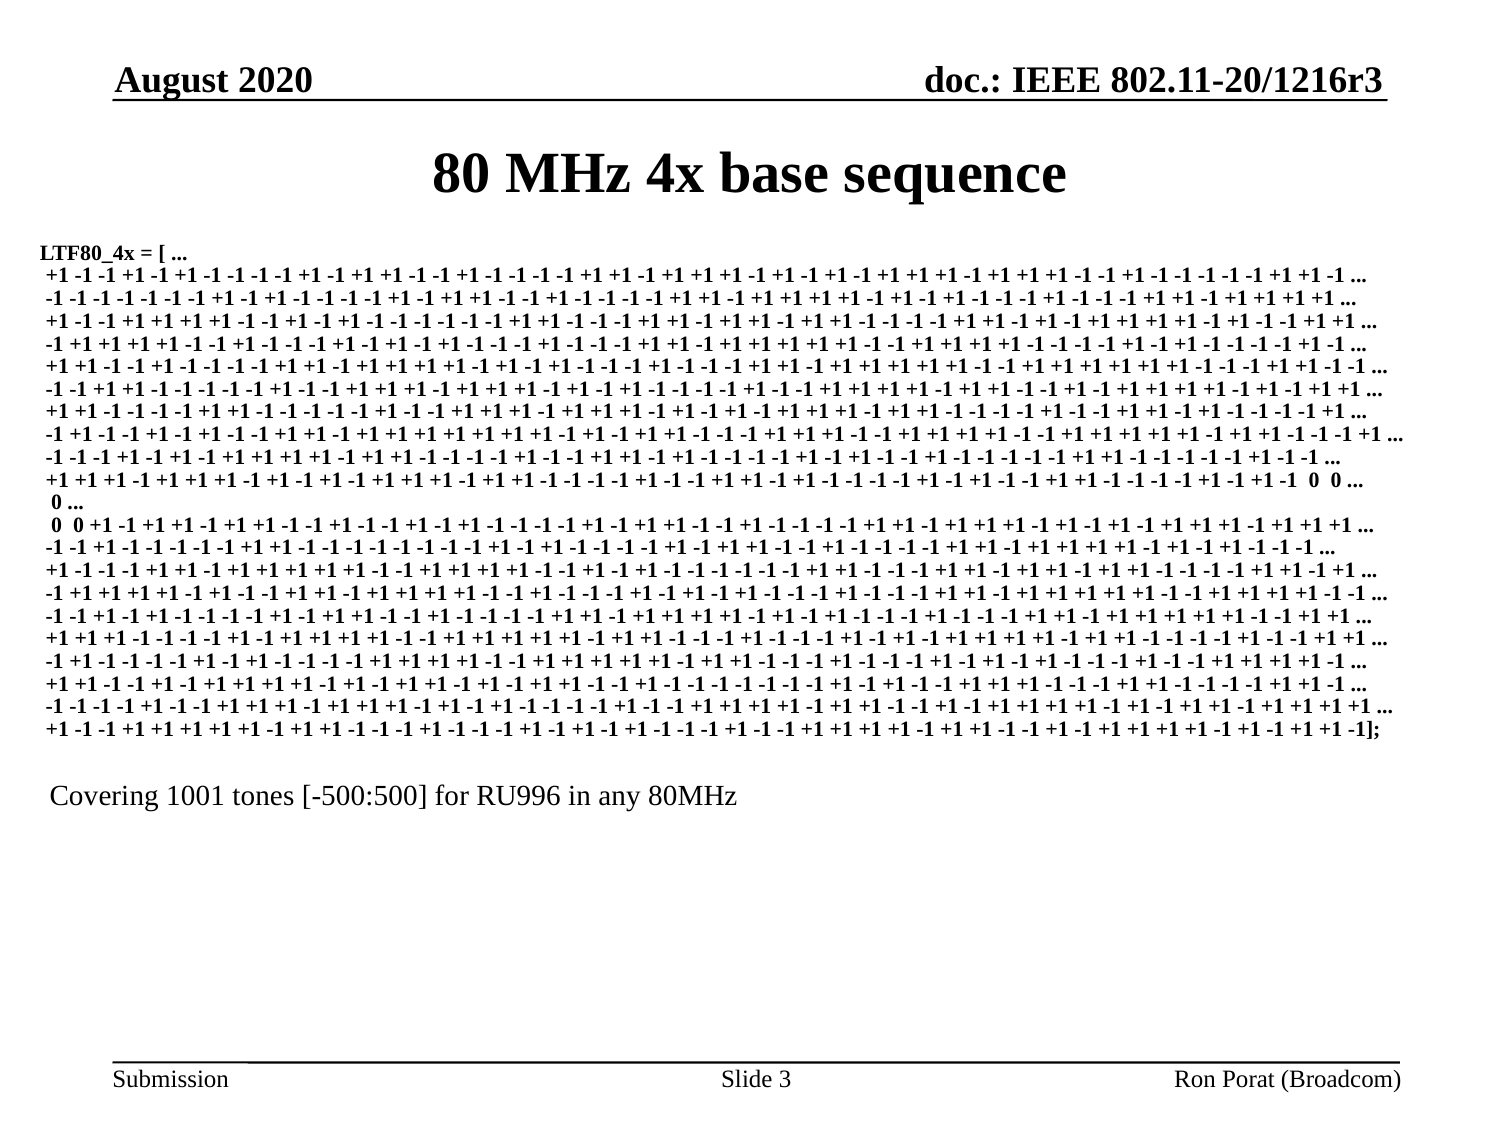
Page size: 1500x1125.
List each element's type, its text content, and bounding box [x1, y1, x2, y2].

footer Ron Porat (Broadcom) [1170, 1061, 1402, 1093]
slide_number Slide 3 [712, 1061, 800, 1093]
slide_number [114, 54, 316, 101]
title 80 MHz 4x base sequence [112, 112, 1388, 226]
list LTF80_4x = [ ... +1 -1 -1 +1 -1 +1 -1 -1 -1 -1 +1 -1 +1 +1 -1 -1 +1 -1 -1 -1 -1 +1 +1 -1 +1 +1 +1 -1 +1 -1 +1 -1 +1 +1 +1 -1 +1 +1 +1 -1 -1 +1 -1 -1 -1 -1 -1 +1 +1 -1 ... -1 -1 -1 -1 -1 -1 -1 +1 -1 +1 -1 -1 -1 -1 +1 -1 +1 +1 -1 -1 +1 -1 -1 -1 -1 +1 +1 -1 +1 +1 +1 +1 -1 +1 -1 +1 -1 -1 -1 +1 -1 -1 -1 +1 +1 -1 +1 +1 +1 +1 ... +1 -1 -1 +1 +1 +1 +1 -1 -1 +1 -1 +1 -1 -1 -1 -1 -1 -1 +1 +1 -1 -1 -1 +1 +1 -1 +1 +1 -1 +1 +1 -1 -1 -1 -1 +1 +1 -1 +1 -1 +1 +1 +1 +1 -1 +1 -1 -1 +1 +1 ... -1 +1 +1 +1 +1 -1 -1 +1 -1 -1 -1 +1 -1 +1 -1 +1 -1 -1 -1 +1 -1 -1 -1 +1 +1 -1 +1 +1 +1 +1 +1 -1 -1 +1 +1 +1 +1 -1 -1 -1 -1 +1 -1 +1 -1 -1 -1 -1 +1 -1 ... +1 +1 -1 -1 +1 -1 -1 -1 -1 +1 +1 -1 +1 +1 +1 +1 -1 +1 -1 +1 -1 -1 -1 +1 -1 -1 -1 +1 +1 -1 +1 +1 +1 +1 +1 -1 -1 +1 +1 +1 +1 +1 +1 -1 -1 -1 +1 +1 -1 -1 ... -1 -1 +1 +1 -1 -1 -1 -1 -1 +1 -1 -1 +1 +1 +1 -1 +1 +1 +1 -1 +1 -1 +1 -1 -1 -1 -1 +1 -1 -1 +1 +1 +1 +1 -1 +1 +1 -1 -1 +1 -1 +1 +1 +1 +1 -1 +1 -1 +1 +1 ... +1 +1 -1 -1 -1 -1 +1 +1 -1 -1 -1 -1 -1 +1 -1 -1 +1 +1 +1 -1 +1 +1 +1 -1 +1 -1 +1 -1 +1 +1 +1 -1 +1 +1 -1 -1 -1 -1 +1 -1 -1 +1 +1 -1 +1 -1 -1 -1 -1 +1 ... -1 +1 -1 -1 +1 -1 +1 -1 -1 +1 +1 -1 +1 +1 +1 +1 +1 +1 +1 -1 +1 -1 +1 +1 -1 -1 -1 +1 +1 +1 -1 -1 +1 +1 +1 +1 -1 -1 +1 +1 +1 +1 +1 -1 +1 +1 -1 -1 -1 +1 ... -1 -1 -1 +1 -1 +1 -1 +1 +1 +1 +1 -1 +1 +1 -1 -1 -1 -1 +1 -1 -1 +1 +1 -1 +1 -1 -1 -1 -1 +1 -1 +1 -1 -1 +1 -1 -1 -1 -1 -1 +1 +1 -1 -1 -1 -1 -1 +1 -1 -1 ... +1 +1 +1 -1 +1 +1 +1 -1 +1 -1 +1 -1 +1 +1 +1 -1 +1 +1 -1 -1 -1 -1 +1 -1 -1 +1 +1 -1 +1 -1 -1 -1 -1 +1 -1 +1 -1 -1 +1 +1 -1 -1 -1 -1 +1 -1 +1 -1 0 0 ... 0 ... 0 0 +1 -1 +1 +1 -1 +1 +1 -1 -1 +1 -1 -1 +1 -1 +1 -1 -1 -1 -1 +1 -1 +1 +1 -1 -1 +1 -1 -1 -1 -1 +1 +1 -1 +1 +1 +1 -1 +1 -1 +1 -1 +1 +1 +1 -1 +1 +1 +1 ... -1 -1 +1 -1 -1 -1 -1 -1 +1 +1 -1 -1 -1 -1 -1 -1 -1 -1 +1 -1 +1 -1 -1 -1 -1 +1 -1 +1 +1 -1 -1 +1 -1 -1 -1 -1 +1 +1 -1 +1 +1 +1 +1 -1 +1 -1 +1 -1 -1 -1 ... +1 -1 -1 -1 +1 +1 -1 +1 +1 +1 +1 +1 -1 -1 +1 +1 +1 +1 -1 -1 +1 -1 +1 -1 -1 -1 -1 -1 -1 +1 +1 -1 -1 -1 +1 +1 -1 +1 +1 -1 +1 +1 -1 -1 -1 -1 +1 +1 -1 +1 ... -1 +1 +1 +1 +1 -1 +1 -1 -1 +1 +1 -1 +1 +1 +1 +1 -1 -1 +1 -1 -1 -1 +1 -1 +1 -1 +1 -1 -1 -1 +1 -1 -1 -1 +1 +1 -1 +1 +1 +1 +1 +1 -1 -1 +1 +1 +1 +1 -1 -1 ... -1 -1 +1 -1 +1 -1 -1 -1 -1 +1 -1 +1 +1 -1 -1 +1 -1 -1 -1 -1 +1 +1 -1 +1 +1 +1 +1 -1 +1 -1 +1 -1 -1 -1 +1 -1 -1 -1 +1 +1 -1 +1 +1 +1 +1 +1 -1 -1 +1 +1 ... +1 +1 +1 -1 -1 -1 -1 +1 -1 +1 +1 +1 +1 -1 -1 +1 +1 +1 +1 +1 -1 +1 +1 -1 -1 -1 +1 -1 -1 -1 +1 -1 +1 -1 +1 +1 +1 +1 -1 +1 +1 -1 -1 -1 -1 +1 -1 -1 +1 +1 ... -1 +1 -1 -1 -1 -1 +1 -1 +1 -1 -1 -1 -1 +1 +1 +1 +1 -1 -1 +1 +1 +1 +1 +1 -1 +1 +1 -1 -1 -1 +1 -1 -1 -1 +1 -1 +1 -1 +1 -1 -1 -1 +1 -1 -1 +1 +1 +1 +1 -1 ... +1 +1 -1 -1 +1 -1 +1 +1 +1 +1 -1 +1 -1 +1 +1 -1 +1 -1 +1 +1 -1 -1 +1 -1 -1 -1 -1 -1 -1 -1 +1 -1 +1 -1 -1 +1 +1 +1 -1 -1 -1 +1 +1 -1 -1 -1 -1 +1 +1 -1 ... -1 -1 -1 -1 +1 -1 -1 +1 +1 +1 -1 +1 +1 +1 -1 +1 -1 +1 -1 -1 -1 -1 +1 -1 -1 +1 +1 +1 +1 -1 +1 +1 -1 -1 +1 -1 +1 +1 +1 +1 -1 +1 -1 +1 +1 -1 +1 +1 +1 +1 ... +1 -1 -1 +1 +1 +1 +1 +1 -1 +1 +1 -1 -1 -1 +1 -1 -1 -1 +1 -1 +1 -1 +1 -1 -1 -1 +1 -1 -1 +1 +1 +1 +1 -1 +1 +1 -1 -1 +1 -1 +1 +1 +1 +1 -1 +1 -1 +1 +1 -1]; Covering 1001 tones [-500:500] for RU996 in any 80MHz [24, 237, 1476, 1051]
